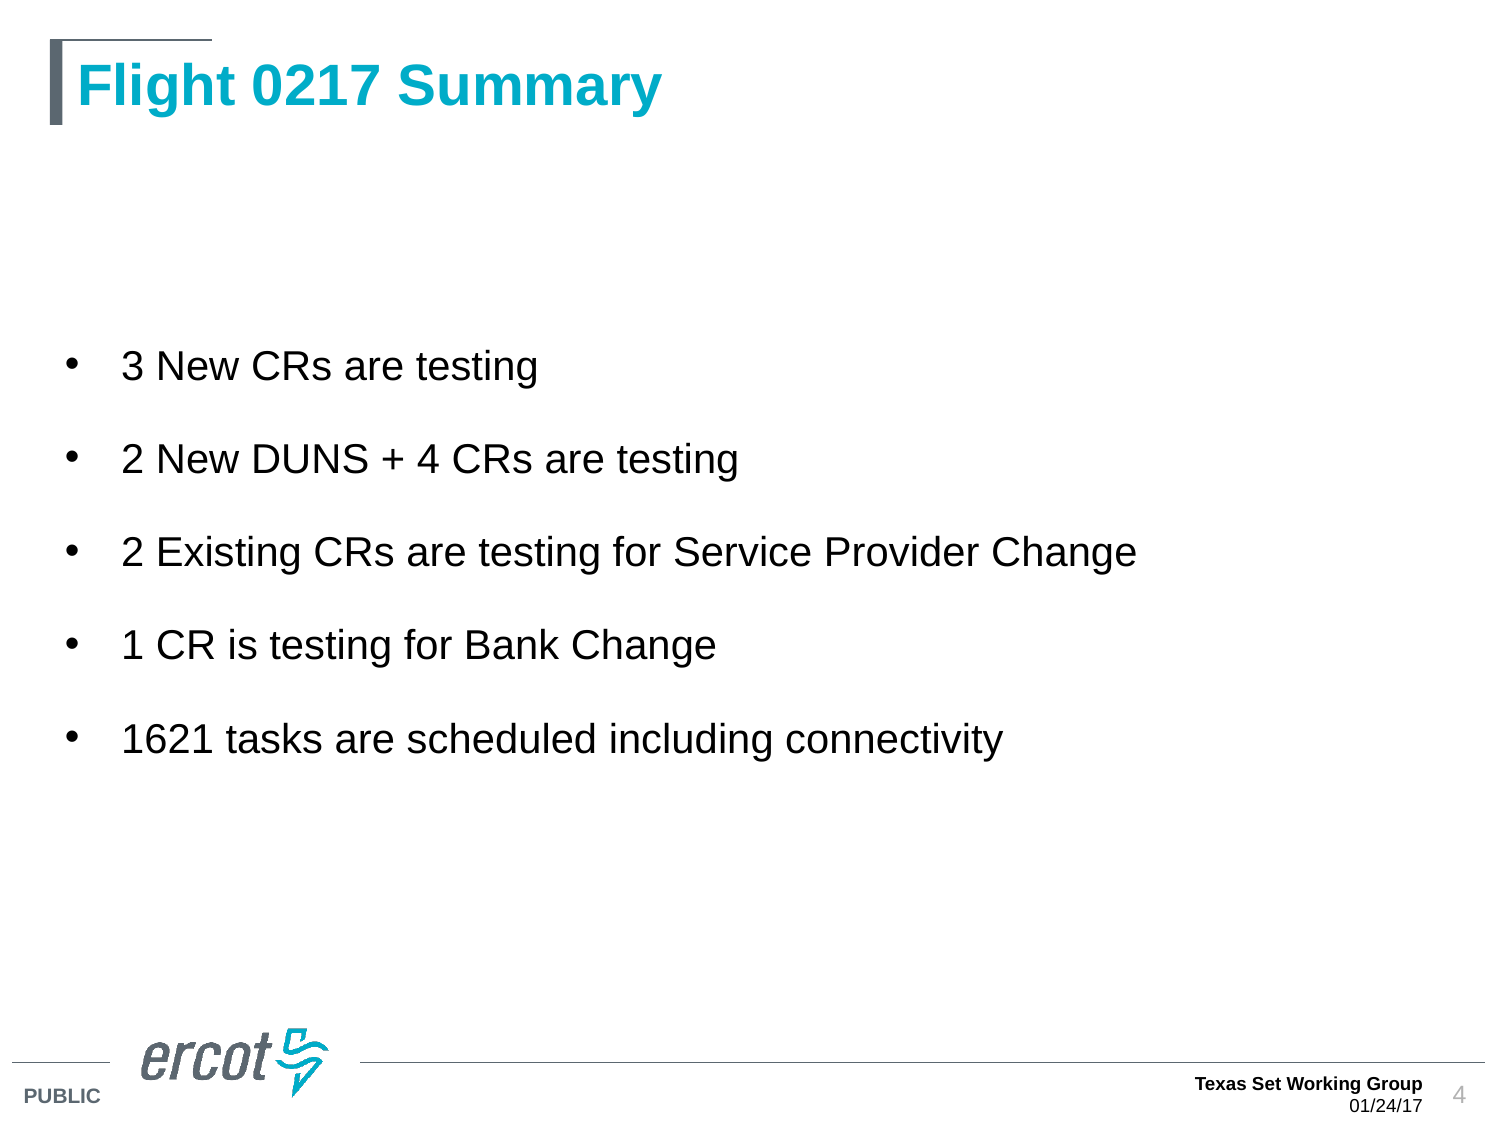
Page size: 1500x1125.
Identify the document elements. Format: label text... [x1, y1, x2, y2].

picture [137, 1024, 332, 1100]
slide_number 4 [1438, 1076, 1475, 1112]
text_box Texas Set Working Group 01/24/17 [1162, 1064, 1438, 1125]
title Flight 0217 Summary [62, 39, 1450, 228]
list 3 New CRs are testing 2 New DUNS + 4 CRs are testing 2 Existing CRs are testing for Service Provider Change 1 CR is testing for Bank Change 1621 tasks are scheduled including connectivity [50, 237, 1450, 947]
